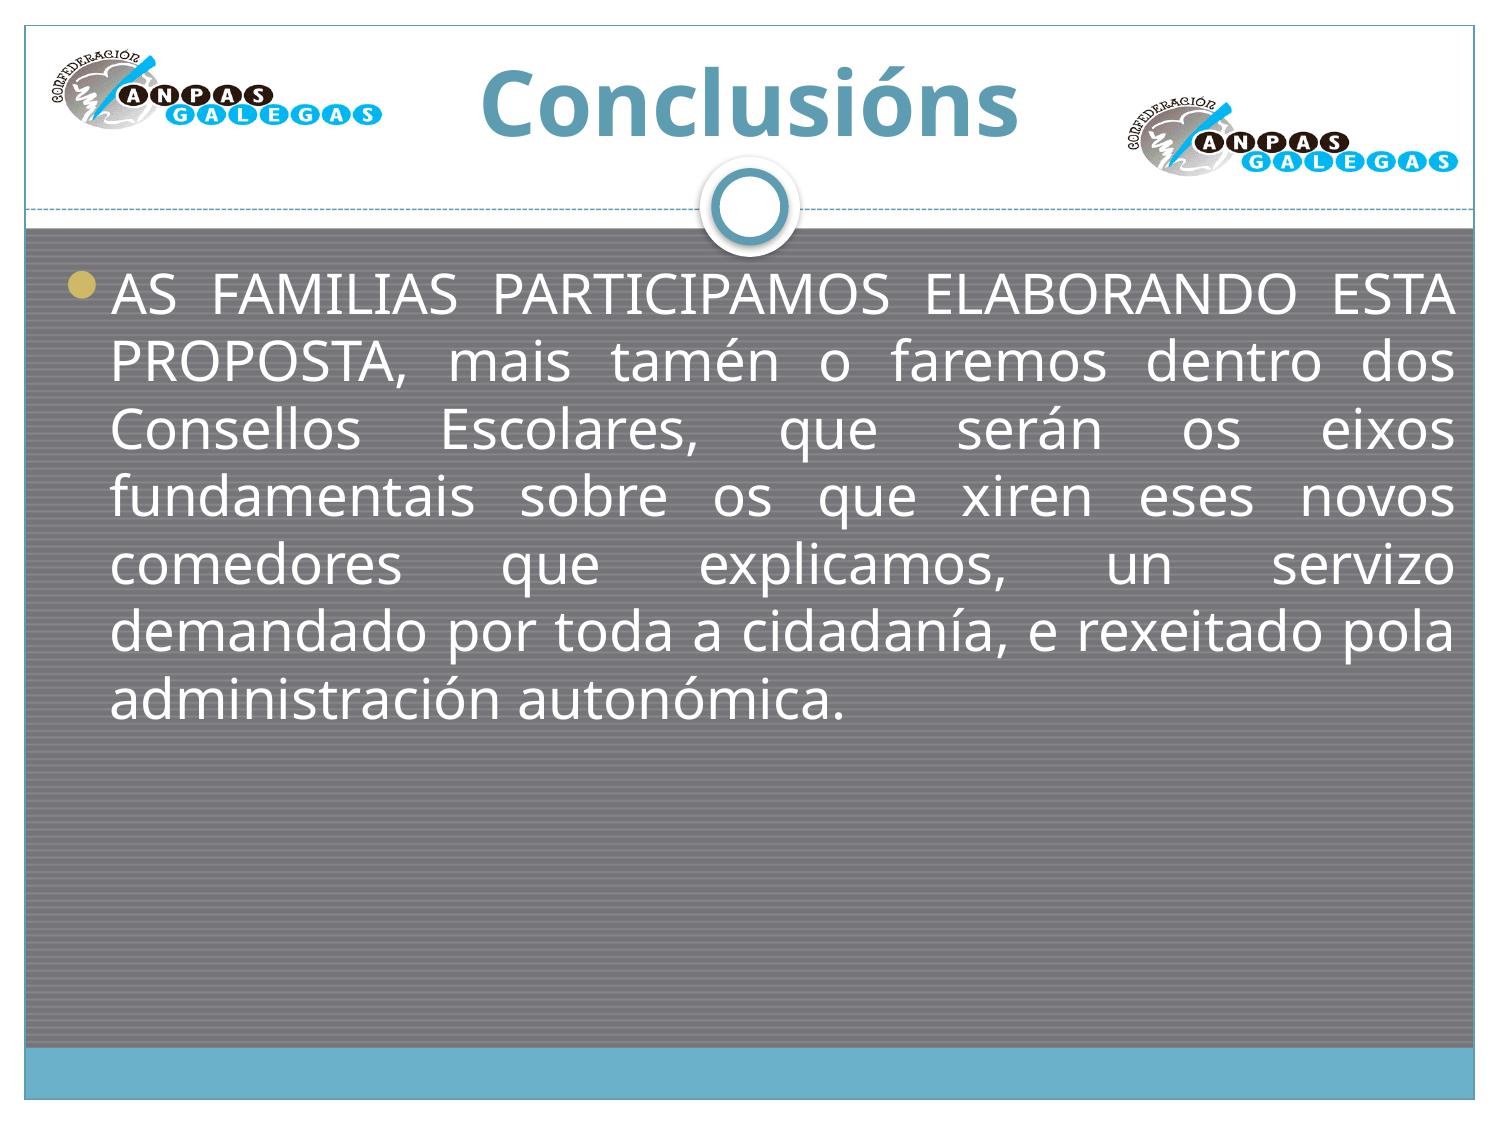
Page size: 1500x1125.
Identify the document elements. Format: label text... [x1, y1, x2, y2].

picture [1116, 89, 1472, 185]
list AS FAMILIAS PARTICIPAMOS ELABORANDO ESTA PROPOSTA, mais tamén o faremos dentro dos Consellos Escolares, que serán os eixos fundamentais sobre os que xiren eses novos comedores que explicamos, un servizo demandado por toda a cidadanía, e rexeitado pola administración autonómica. [49, 250, 1472, 1047]
title Conclusións [49, 37, 1450, 162]
picture [41, 42, 396, 138]
